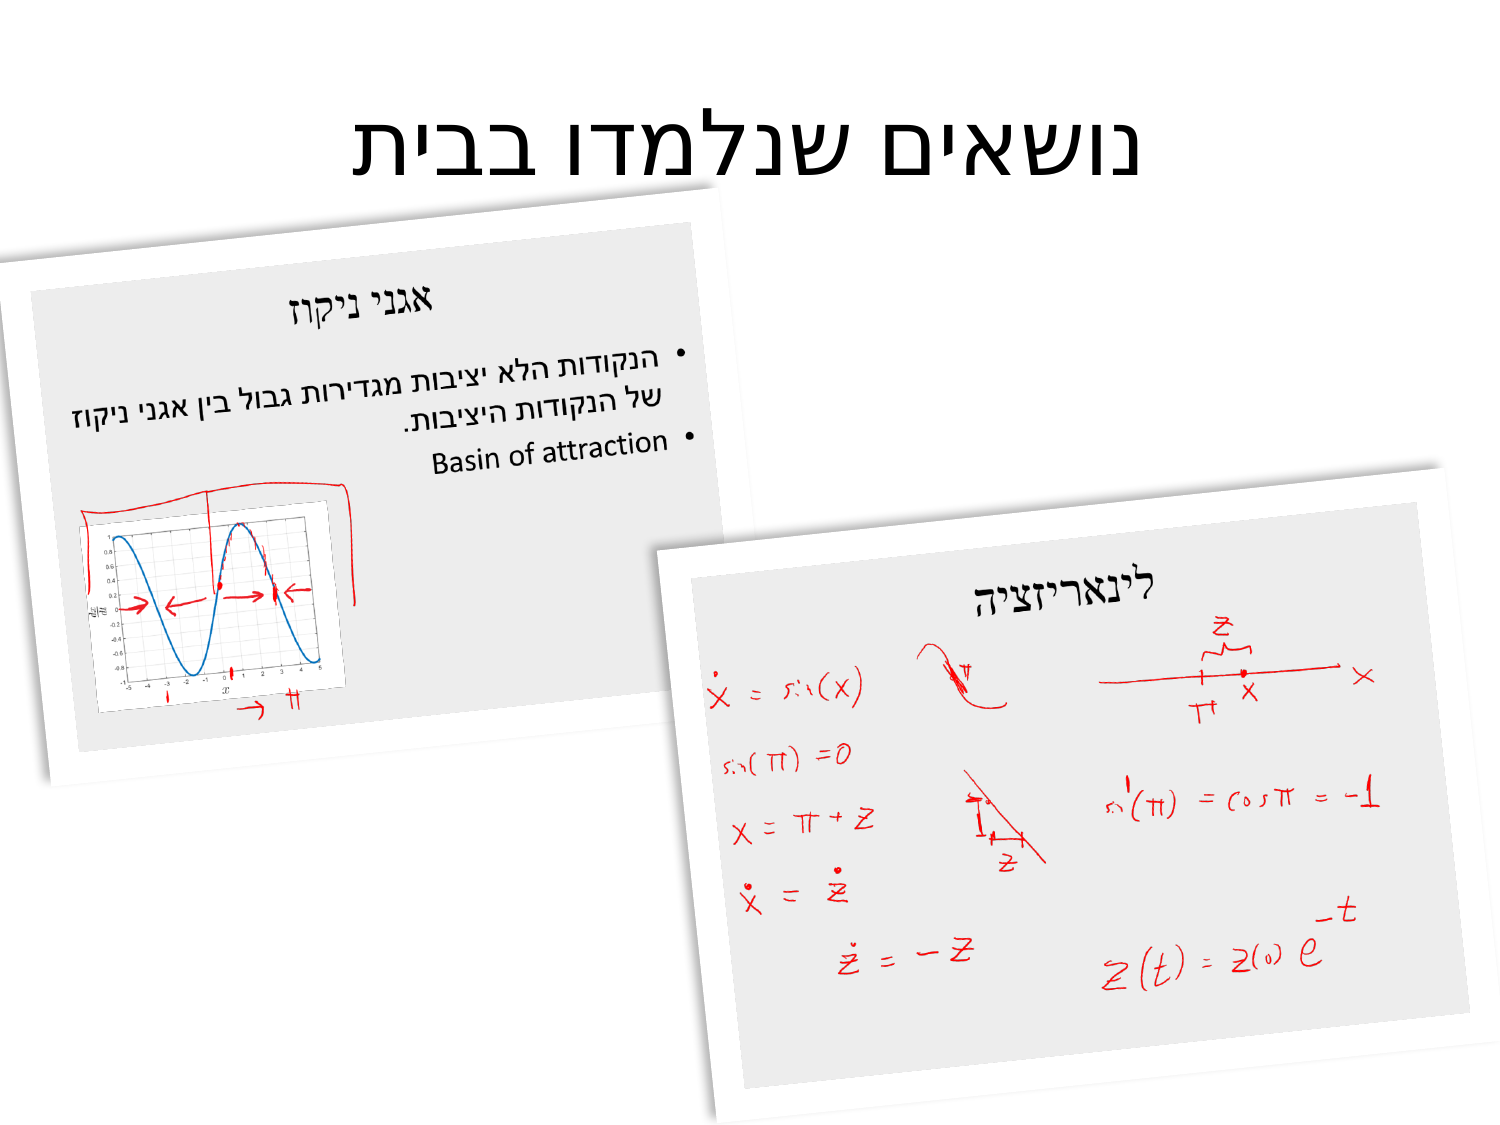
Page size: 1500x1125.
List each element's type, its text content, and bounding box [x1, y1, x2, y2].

picture [32, 223, 1469, 1088]
title נושאים שנלמדו בבית [75, 45, 1425, 233]
